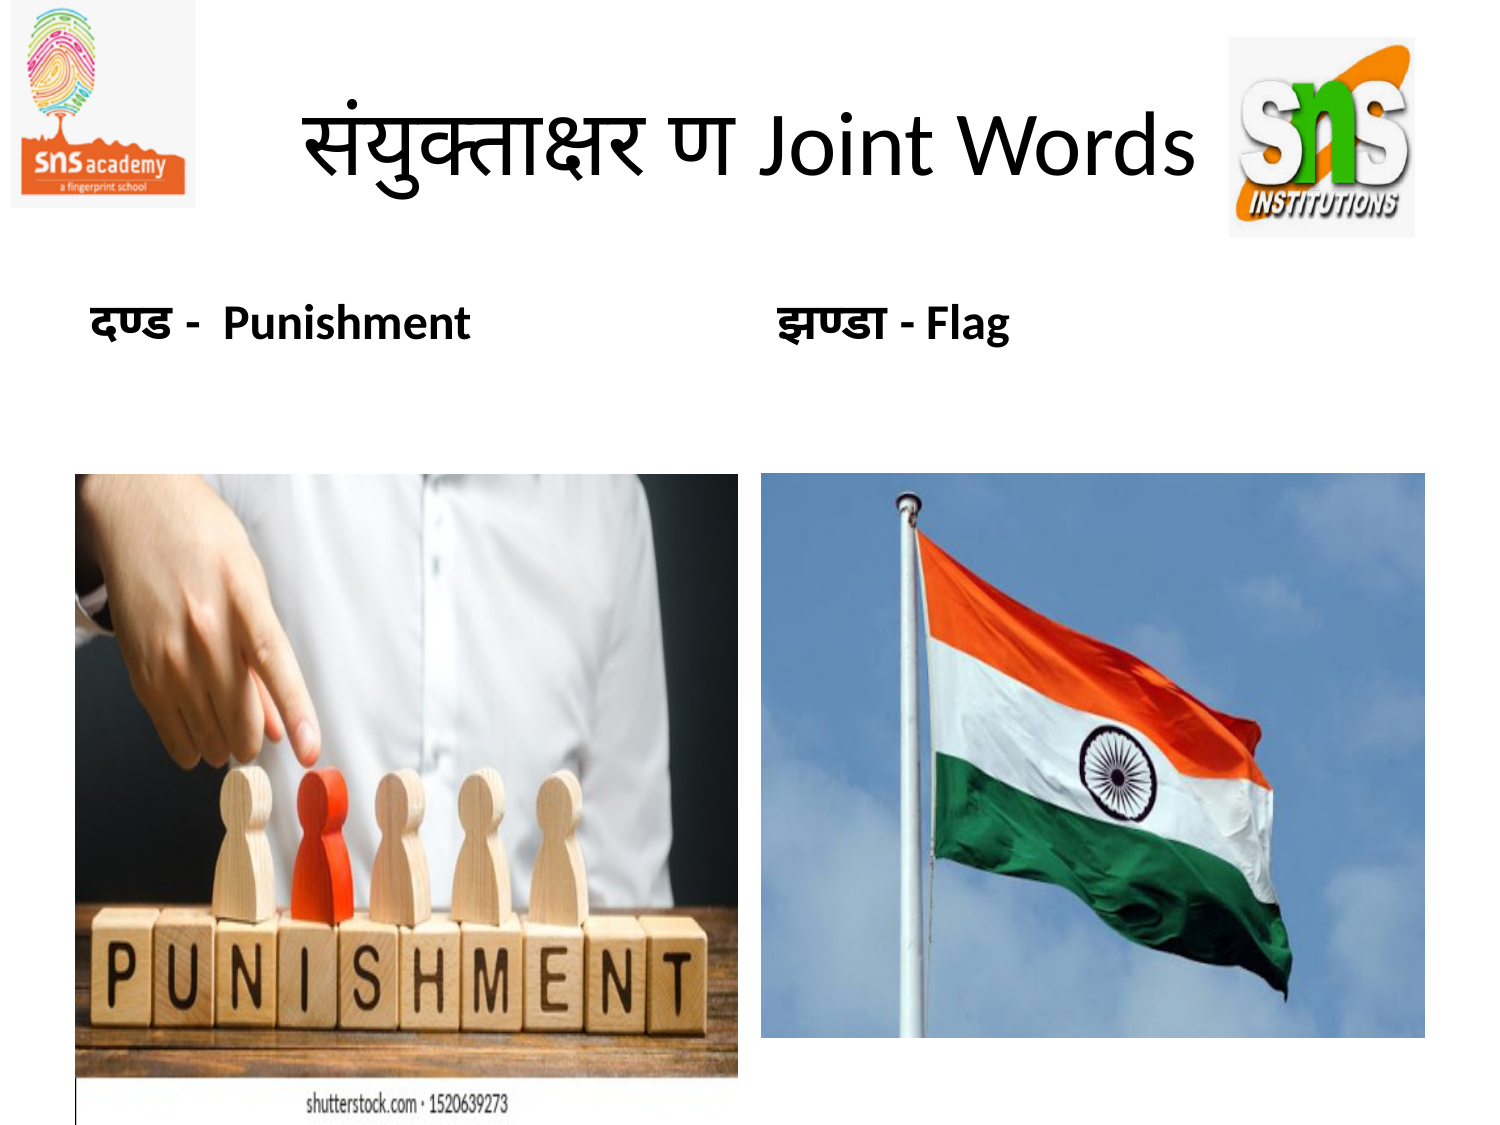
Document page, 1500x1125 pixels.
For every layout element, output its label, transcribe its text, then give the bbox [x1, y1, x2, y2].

title संयुक्ताक्षर ण Joint Words [75, 45, 1219, 233]
picture [1224, 37, 1426, 238]
picture [0, 0, 201, 213]
list झण्डा - Flag [761, 251, 1425, 357]
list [761, 473, 1426, 1038]
list दण्ड - Punishment [75, 251, 738, 357]
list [74, 474, 738, 1125]
